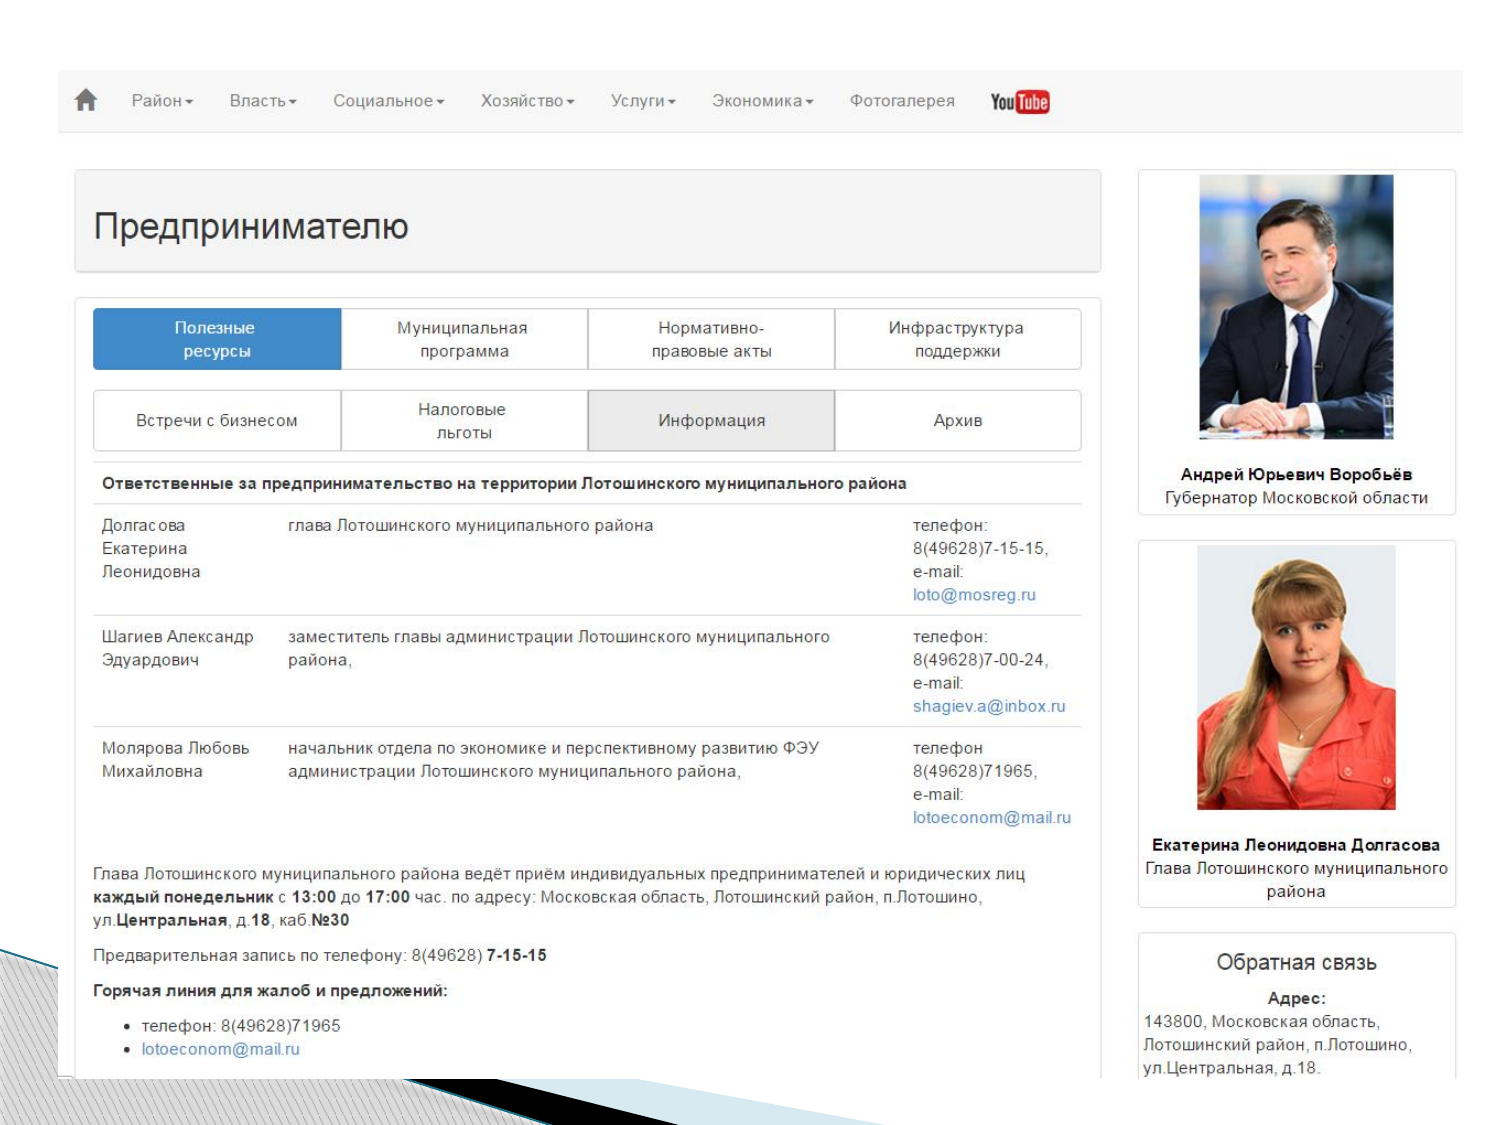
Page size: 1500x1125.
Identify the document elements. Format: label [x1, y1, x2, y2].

picture [58, 70, 1464, 1079]
